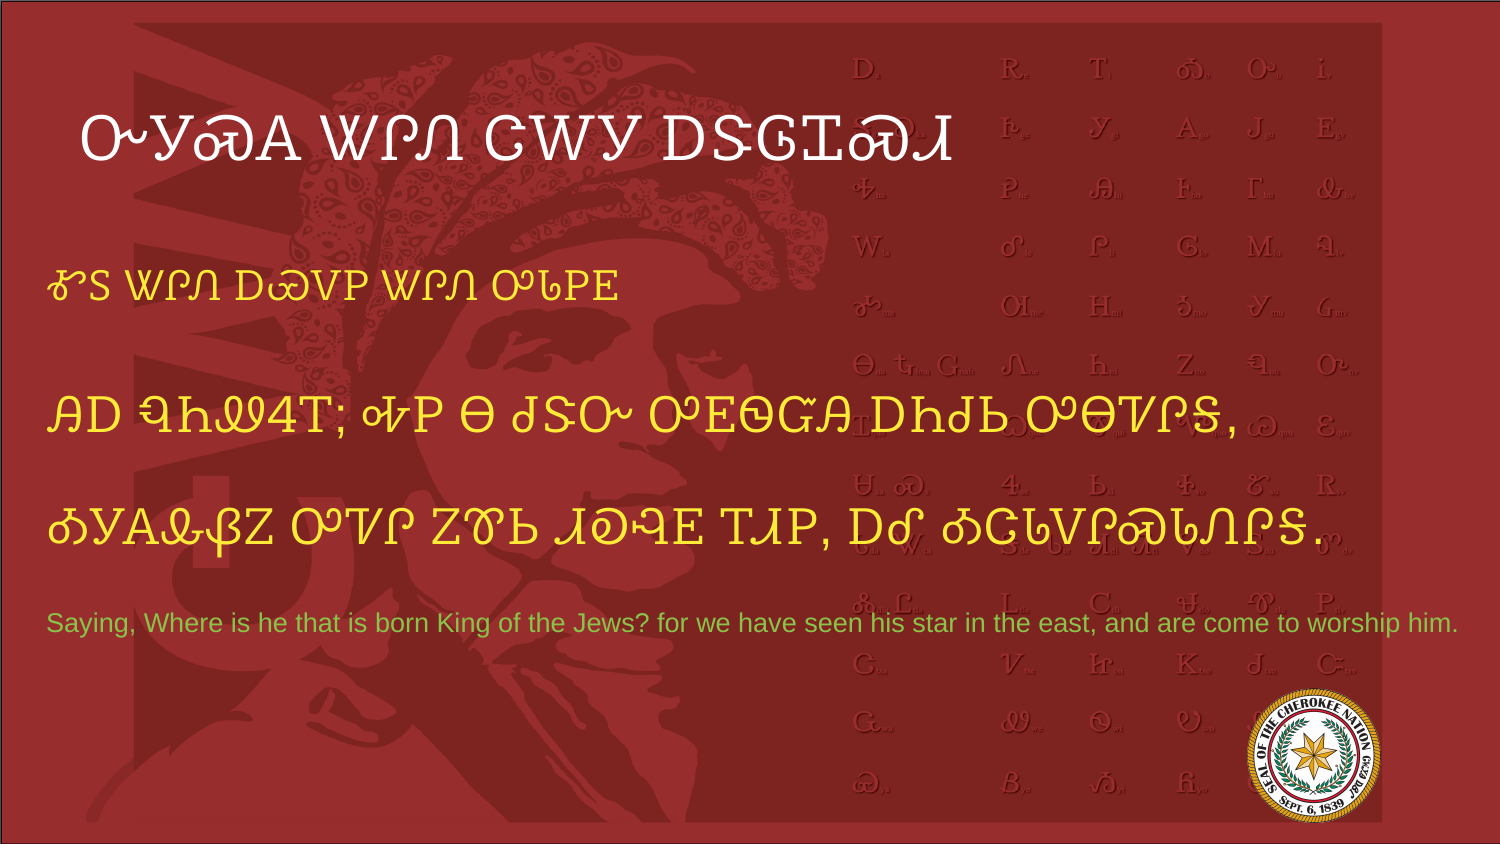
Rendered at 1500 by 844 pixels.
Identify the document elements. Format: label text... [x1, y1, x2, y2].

text_box ᎹᏚ ᏔᎵᏁ ᎠᏯᏙᏢ ᏔᎵᏁ ᎤᏓᏢᎬ ᎯᎠ ᏄᏂᏪᏎᎢ; ᎭᏢ Ꮎ ᏧᏕᏅ ᎤᎬᏫᏳᎯ ᎠᏂᏧᏏ ᎤᎾᏤᎵᎦ, ᎣᎩᎪᎲᏰᏃ ᎤᏤᎵ ᏃᏈᏏ ᏗᎧᎸᎬ ᎢᏗᏢ, ᎠᎴ ᎣᏣᏓᏙᎵᏍᏓᏁᎵᎦ. Saying, Where is he that is born King of the Jews? for we have seen his star in the east, and are come to worship him. [31, 200, 1481, 653]
picture [0, 0, 1500, 844]
title ᏅᎩᏍᎪ ᏔᎵᏁ ᏣᎳᎩ ᎠᏕᎶᏆᏍᏗ [63, 75, 1437, 188]
